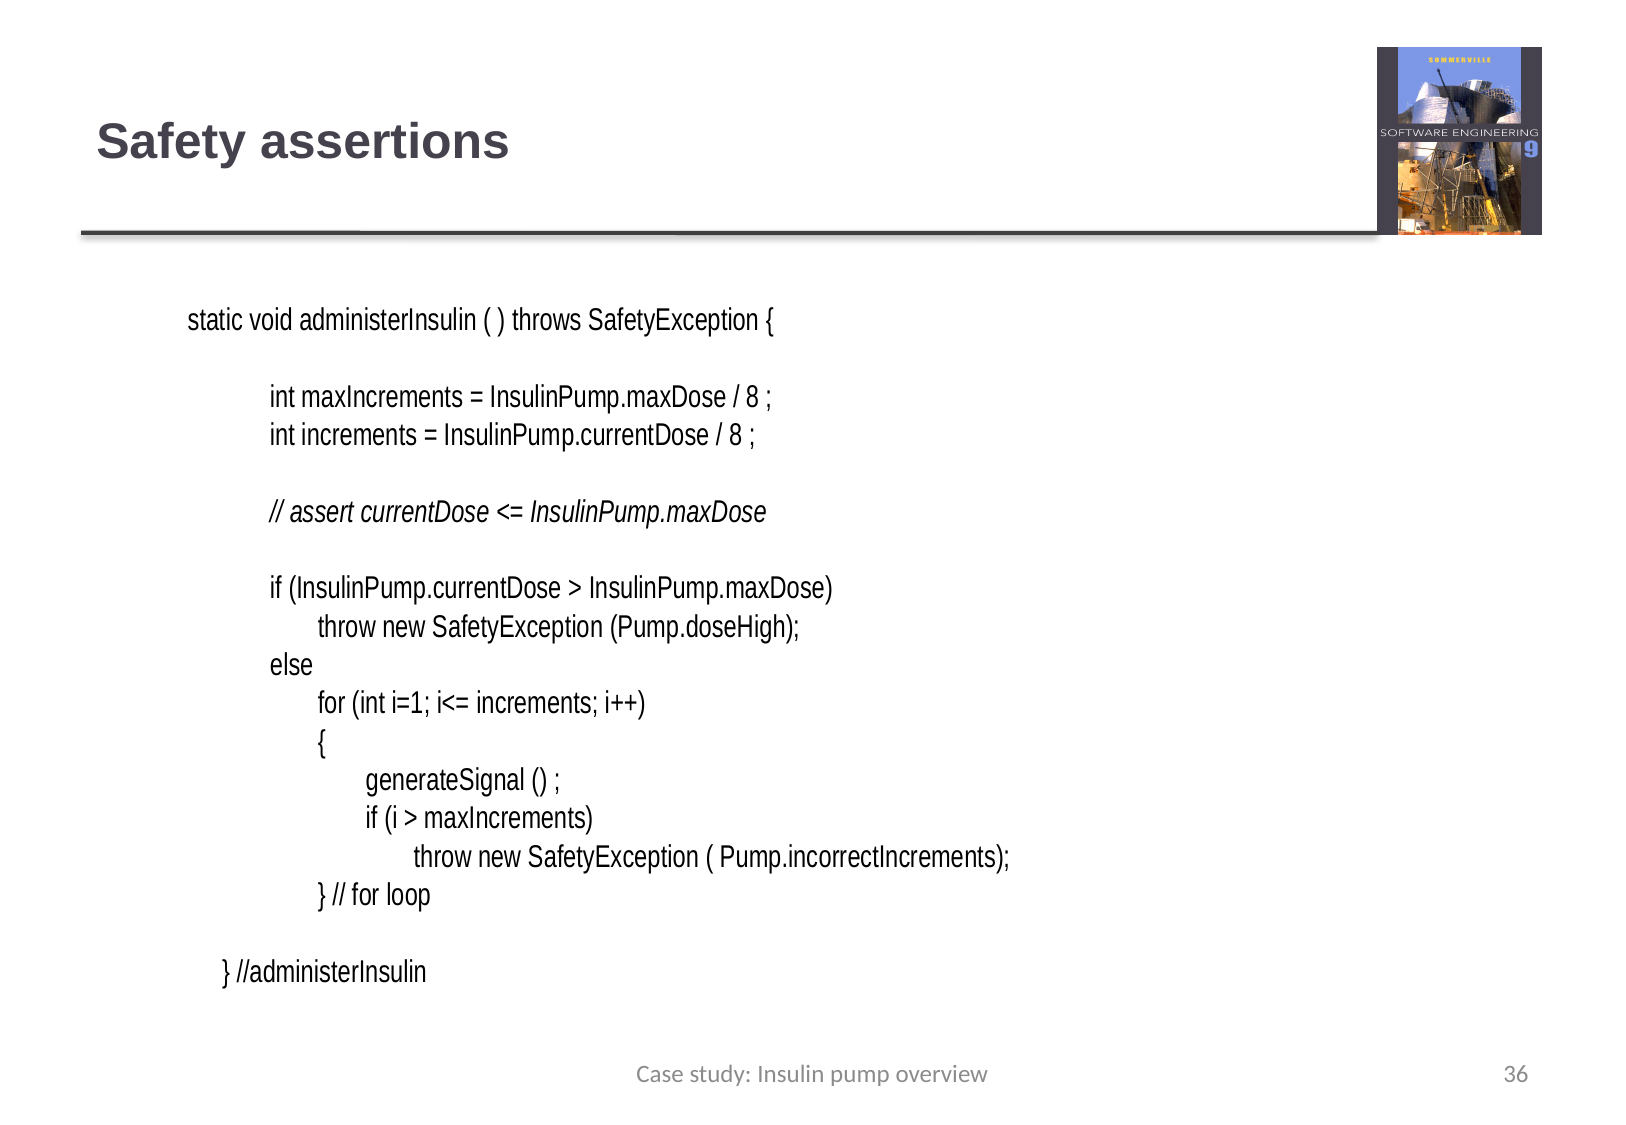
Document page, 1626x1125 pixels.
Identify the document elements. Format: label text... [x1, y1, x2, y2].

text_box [187, 299, 1338, 1040]
footer Case study: Insulin pump overview [555, 1049, 1070, 1103]
slide_number 36 [1164, 1042, 1544, 1103]
title Safety assertions [80, 44, 1378, 233]
picture [1378, 47, 1542, 235]
